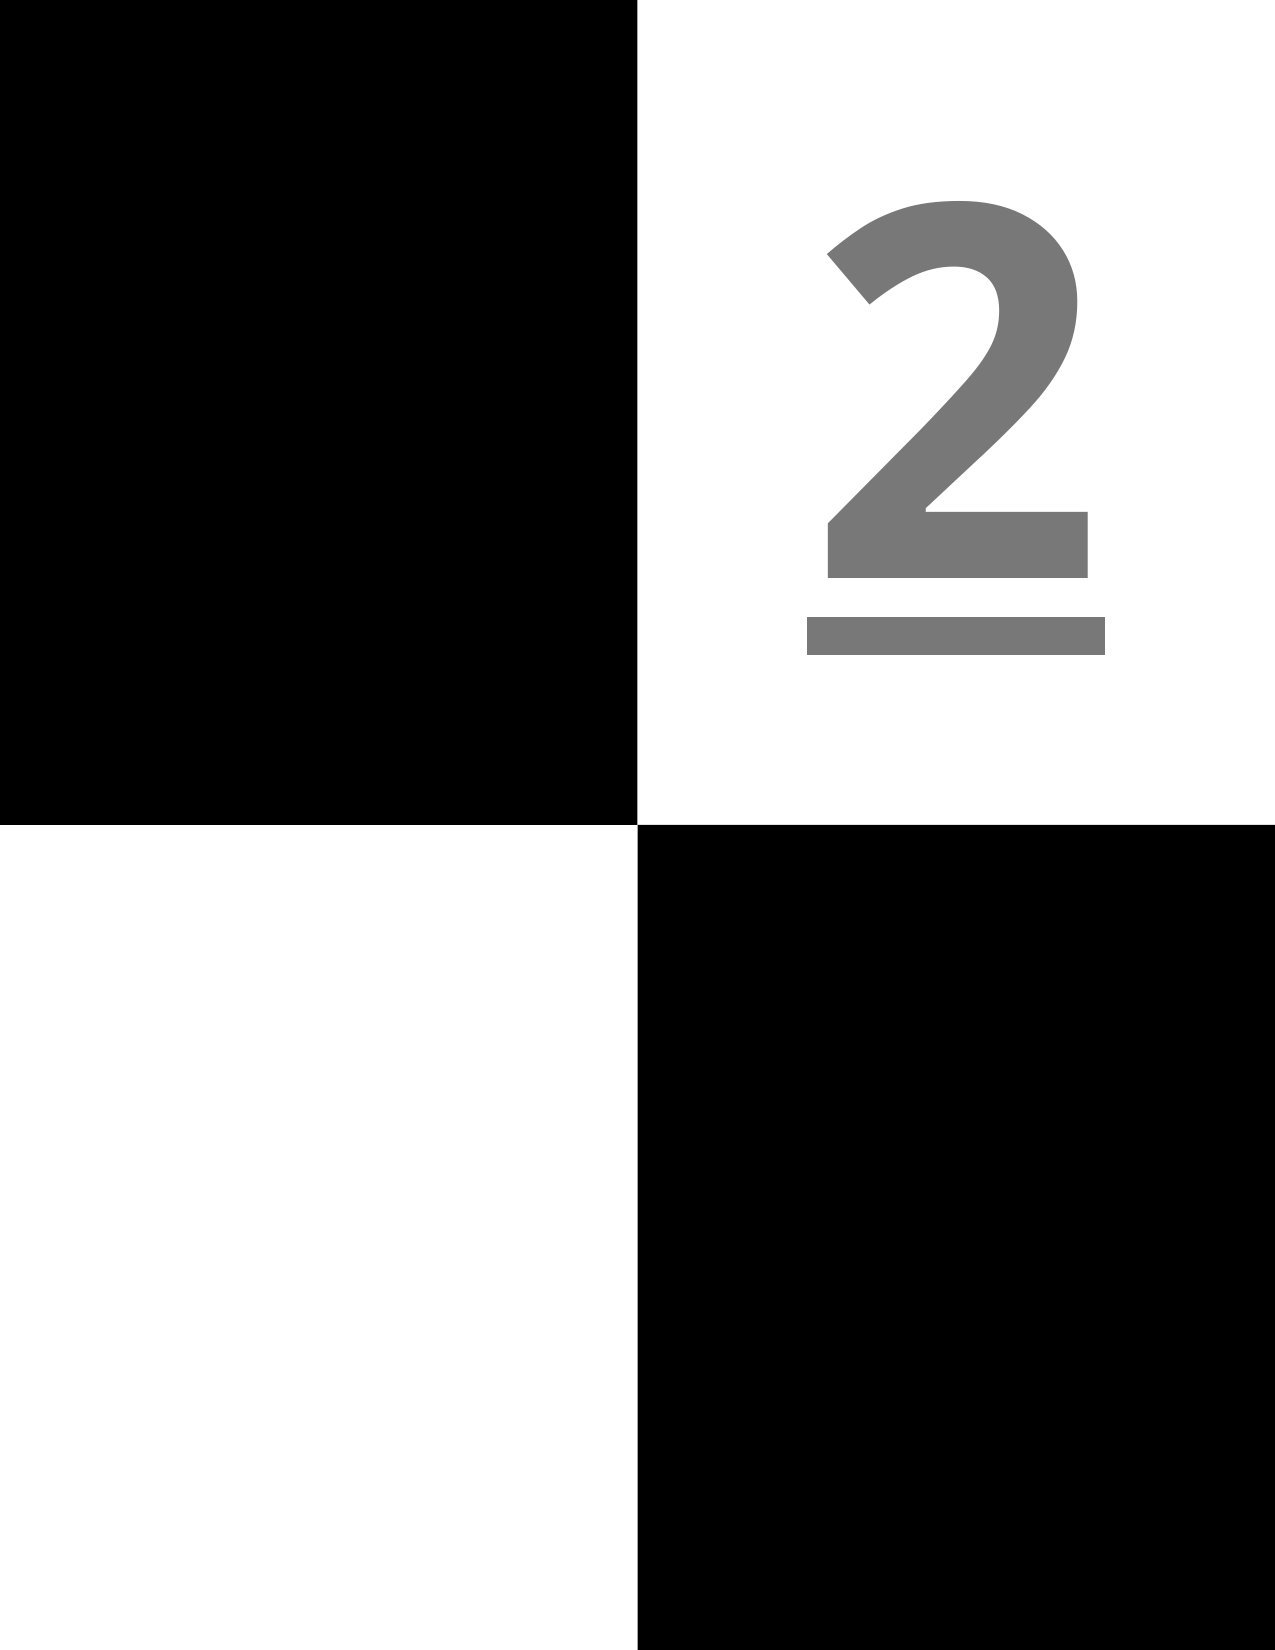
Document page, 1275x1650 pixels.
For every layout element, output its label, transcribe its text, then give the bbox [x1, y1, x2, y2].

slide_number 2 [637, 0, 1275, 825]
